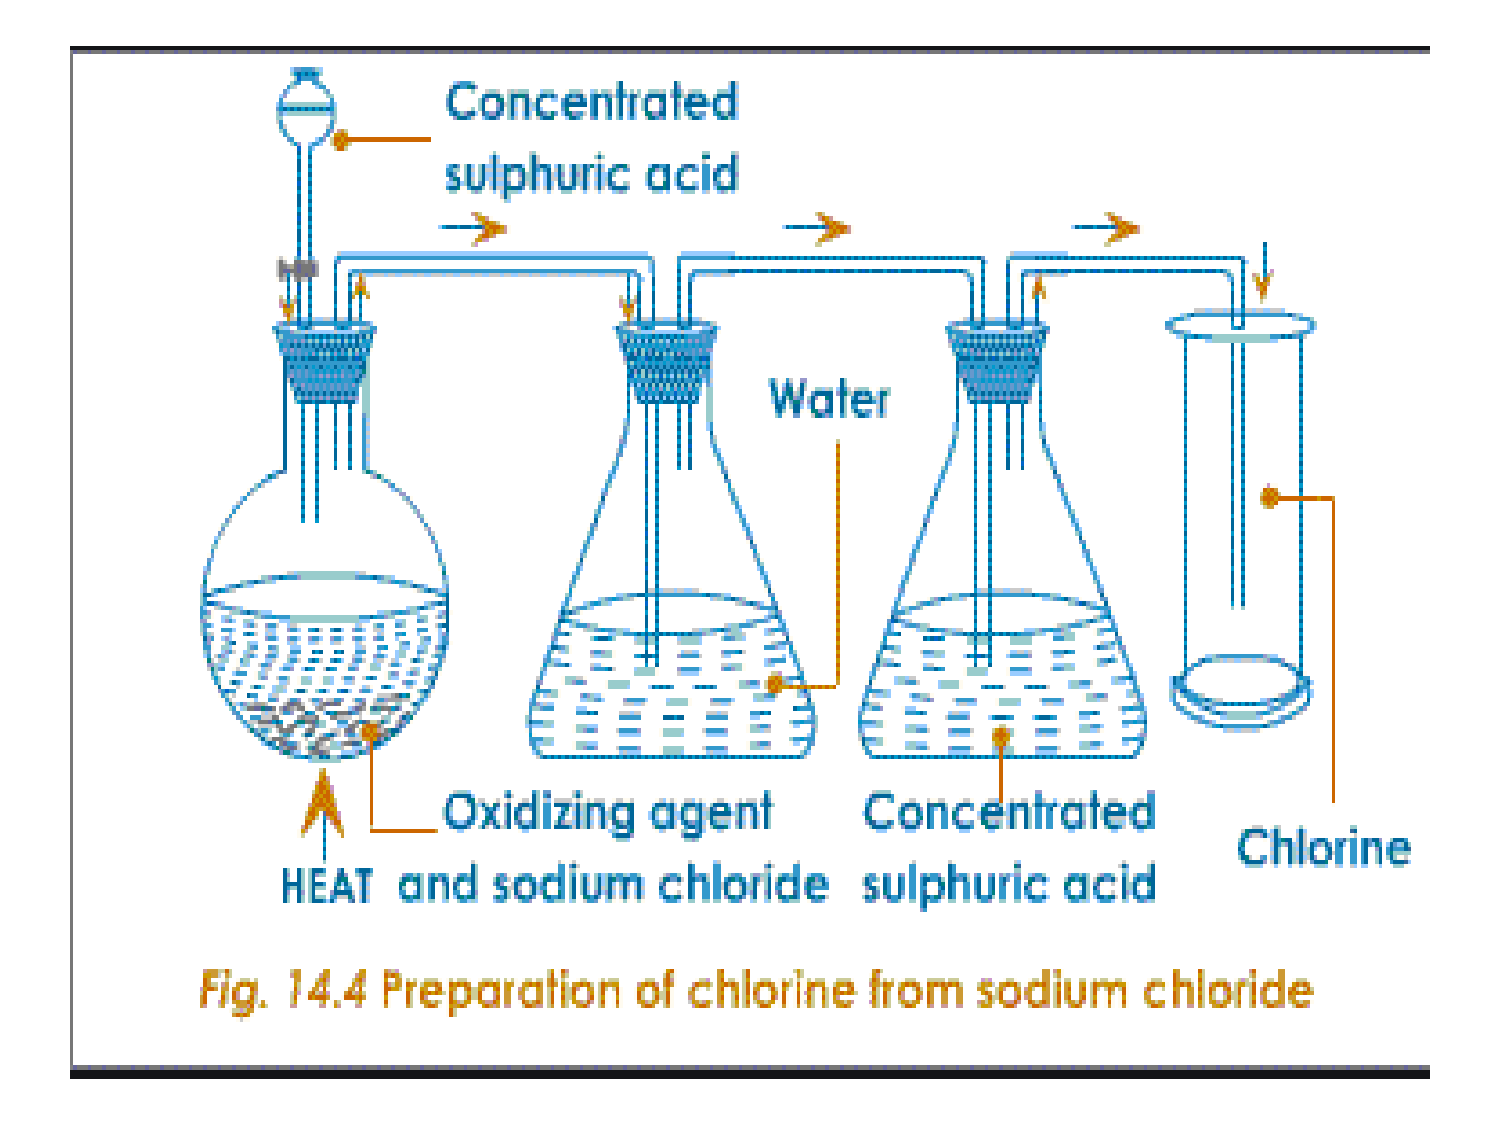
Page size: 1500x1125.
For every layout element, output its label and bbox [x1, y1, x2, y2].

list [70, 46, 1430, 1079]
